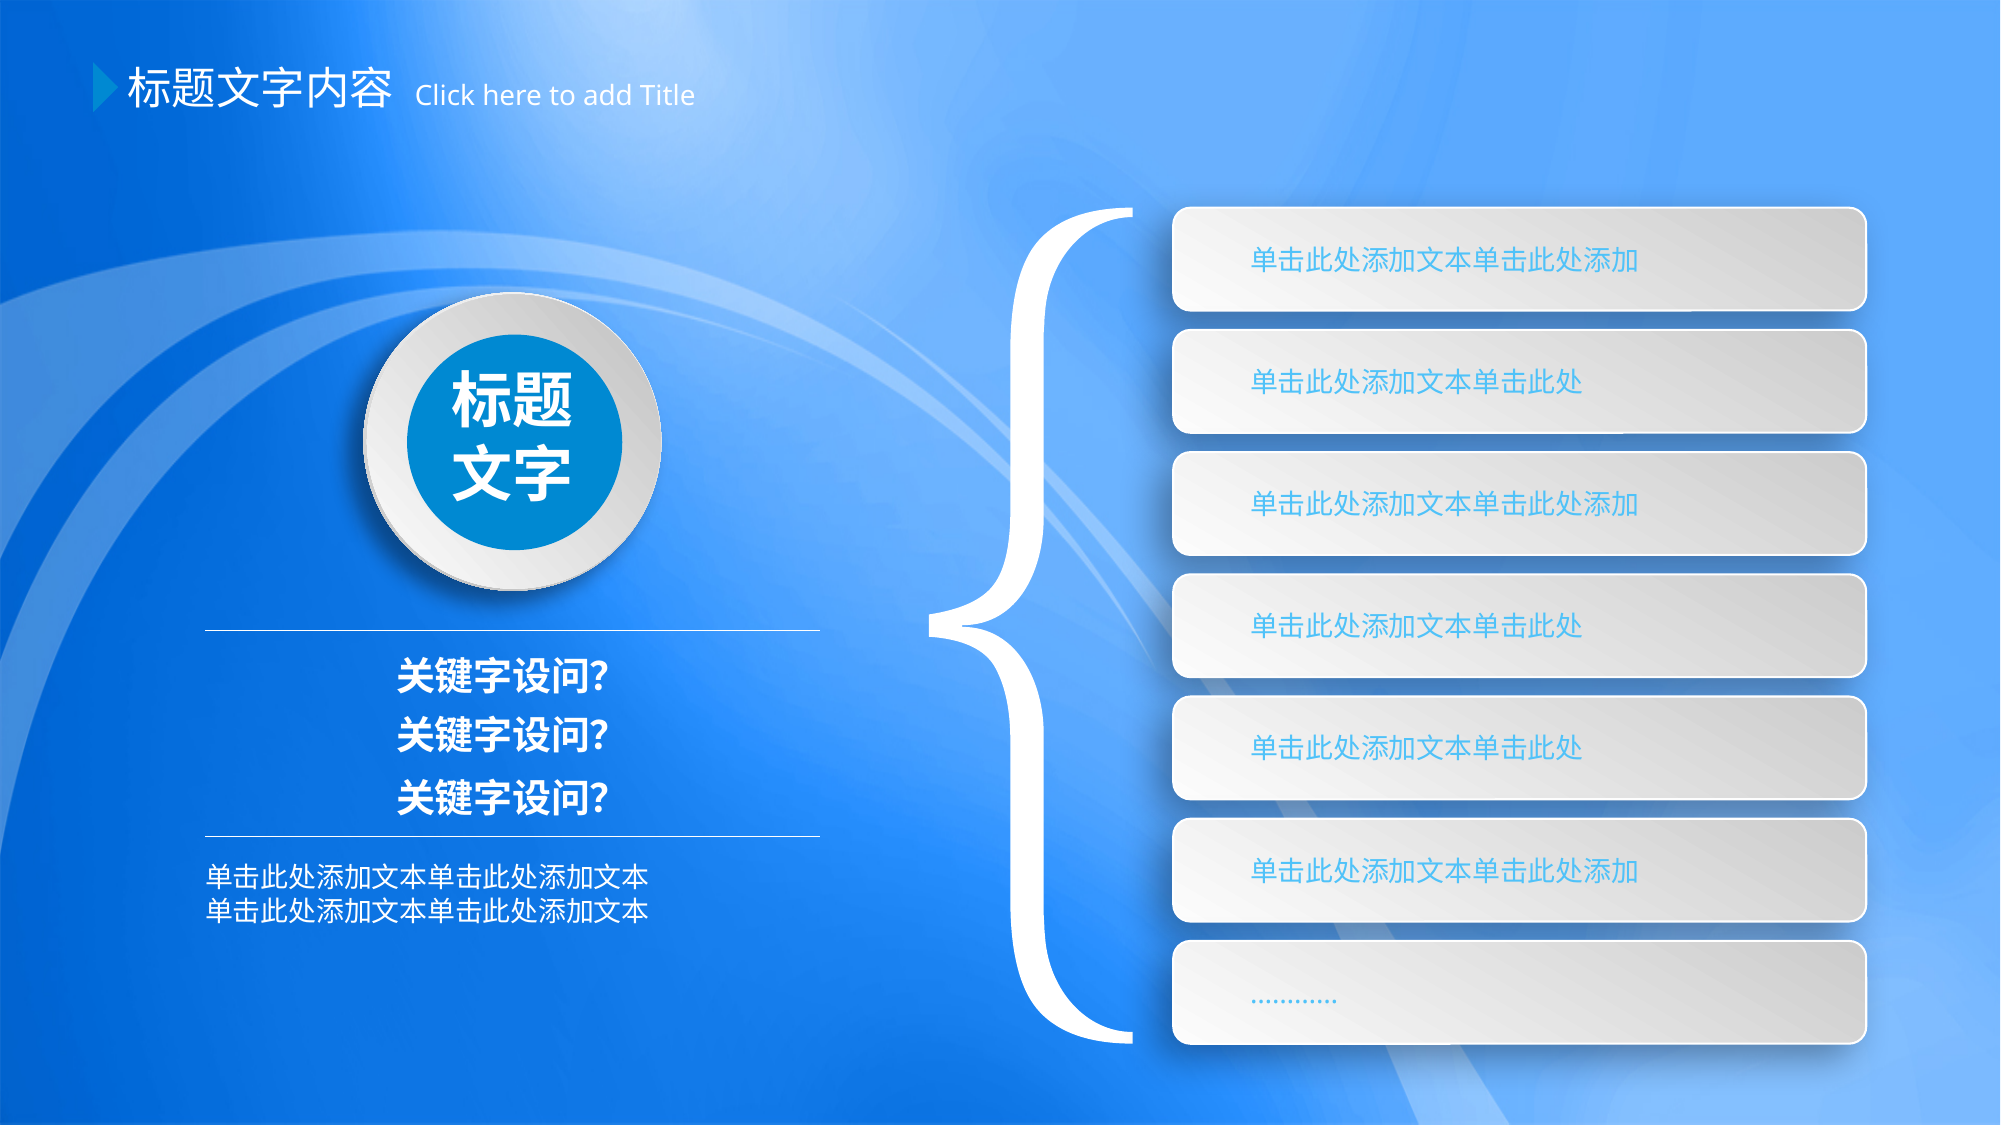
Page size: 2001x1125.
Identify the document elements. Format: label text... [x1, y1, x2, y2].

text_box [1172, 206, 1868, 312]
text_box 单击此处添加文本单击此处添加 [1249, 242, 1756, 276]
text_box ………… [1249, 975, 1756, 1009]
text_box 单击此处添加文本单击此处添加文本 单击此处添加文本单击此处添加文本 [205, 860, 820, 961]
text_box [1172, 573, 1868, 679]
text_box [93, 52, 719, 122]
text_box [363, 292, 662, 591]
text_box 单击此处添加文本单击此处添加 [1249, 853, 1756, 887]
text_box [1172, 328, 1868, 434]
text_box [1172, 451, 1868, 556]
text_box [1172, 695, 1868, 801]
text_box [928, 207, 1133, 1044]
text_box 关键字设问？ [339, 773, 686, 821]
text_box 单击此处添加文本单击此处添加 [1249, 486, 1756, 521]
text_box 单击此处添加文本单击此处 [1249, 364, 1756, 398]
text_box 关键字设问？ [339, 651, 686, 699]
text_box 关键字设问？ [339, 710, 686, 758]
text_box 单击此处添加文本单击此处 [1249, 731, 1756, 765]
text_box 单击此处添加文本单击此处 [1249, 608, 1756, 643]
text_box [1172, 939, 1868, 1045]
text_box [1172, 817, 1868, 923]
picture [0, 0, 2001, 1125]
